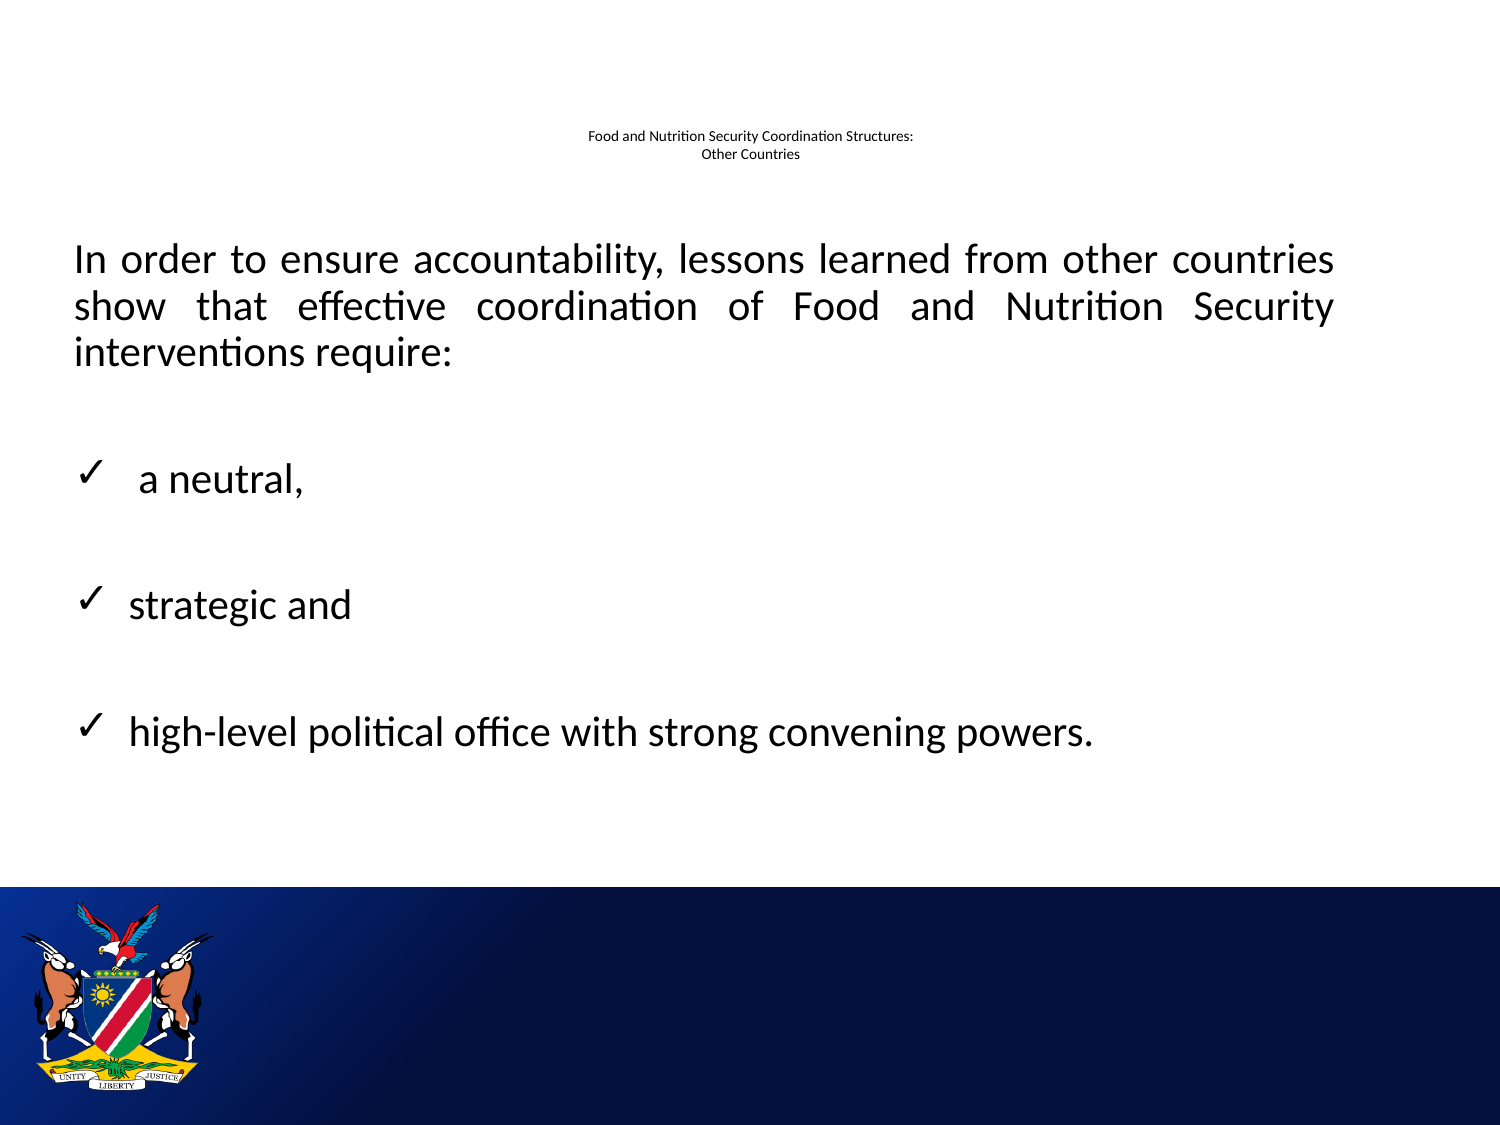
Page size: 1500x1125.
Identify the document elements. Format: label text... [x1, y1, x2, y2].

list In order to ensure accountability, lessons learned from other countries show that effective coordination of Food and Nutrition Security interventions require: a neutral, strategic and high-level political office with strong convening powers. [65, 122, 1344, 804]
title Food and Nutrition Security Coordination Structures: Other Countries [20, 118, 1486, 190]
picture [20, 900, 216, 1091]
text_box [0, 887, 1500, 1125]
